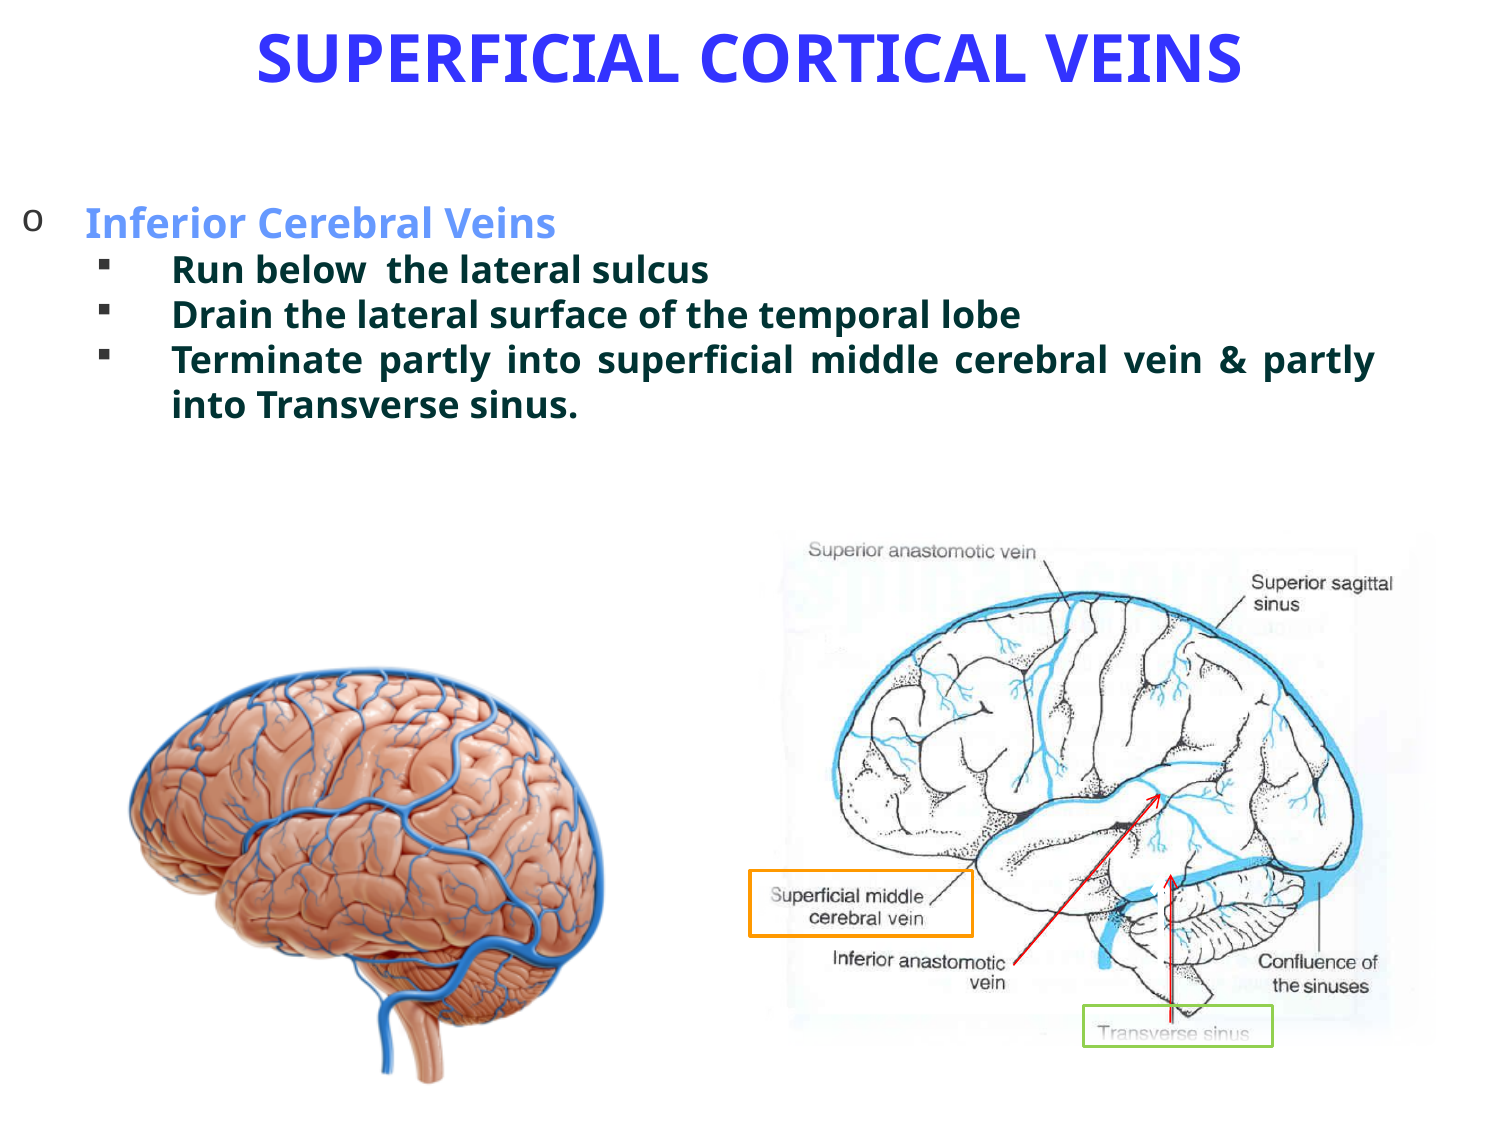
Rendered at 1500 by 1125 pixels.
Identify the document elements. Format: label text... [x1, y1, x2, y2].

picture [113, 653, 615, 1087]
text_box SUPERFICIAL CORTICAL VEINS [0, 8, 1500, 130]
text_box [749, 530, 1436, 1047]
text_box Inferior Cerebral Veins Run below the lateral sulcus Drain the lateral surface of the temporal lobe Terminate partly into superficial middle cerebral vein & partly into Transverse sinus. [6, 189, 1391, 505]
